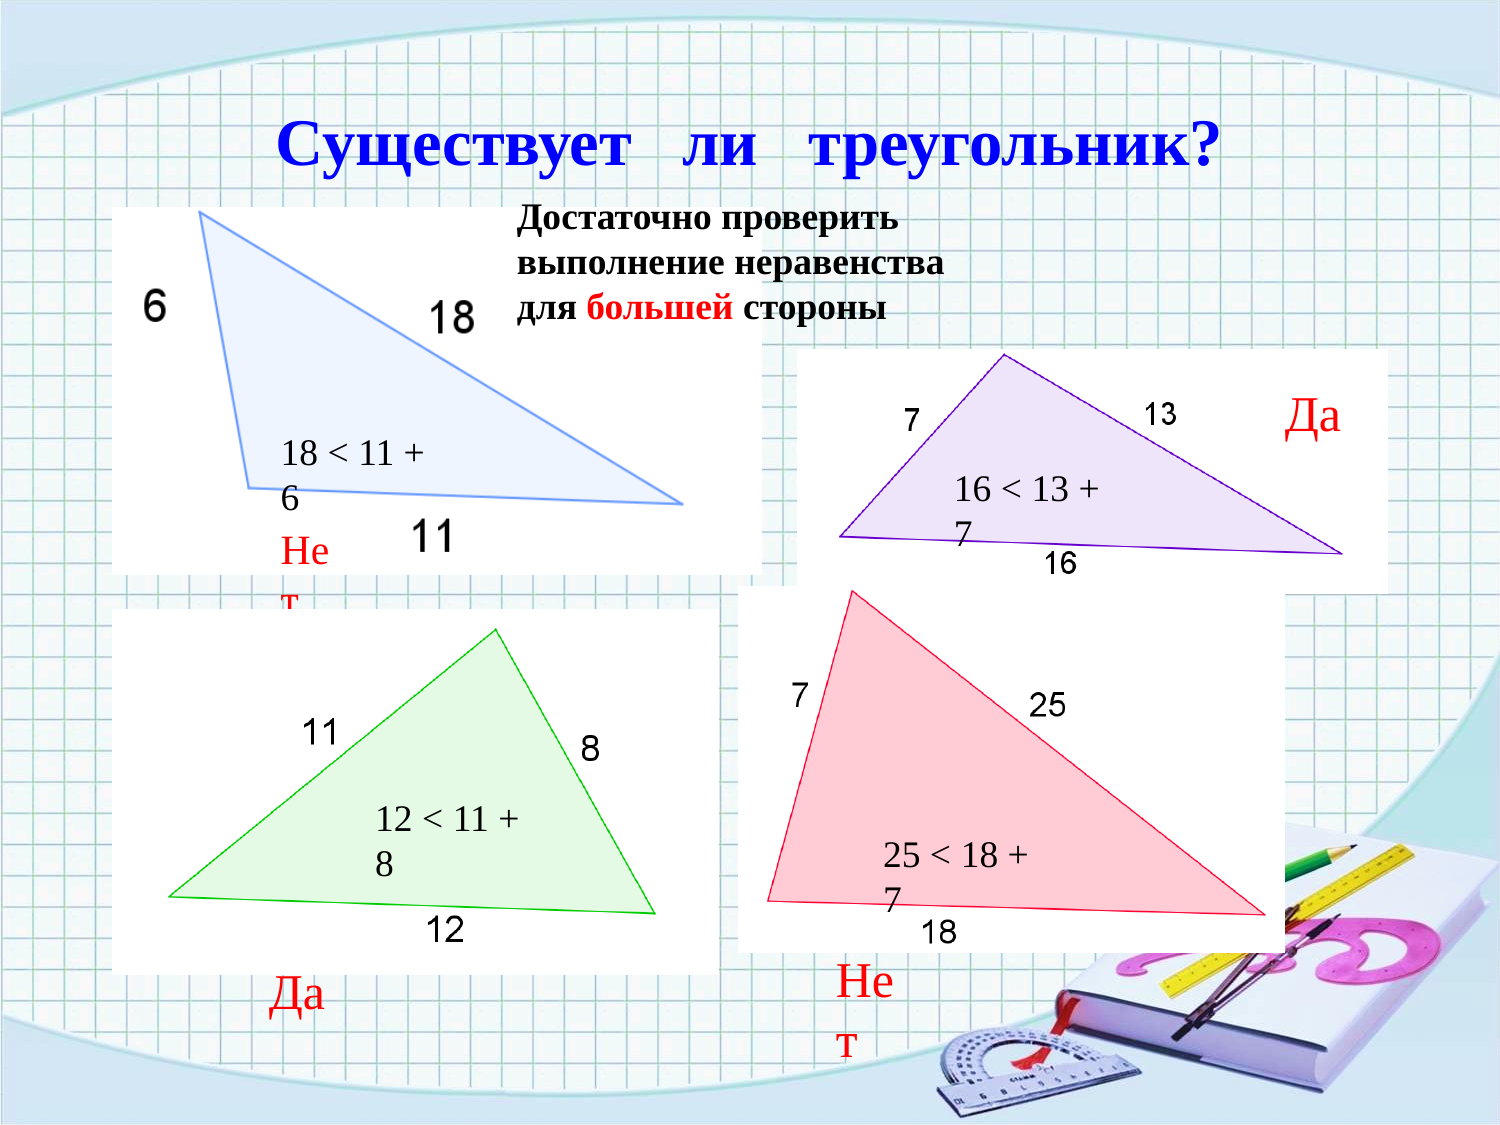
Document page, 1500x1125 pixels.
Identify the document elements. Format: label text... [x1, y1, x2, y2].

text_box Достаточно проверить выполнение неравенства для большей стороны [501, 184, 1252, 336]
picture [0, 0, 1500, 1125]
text_box Нет [820, 961, 928, 1017]
text_box Да [253, 983, 341, 1029]
title Существует ли треугольник? [75, 45, 1425, 233]
